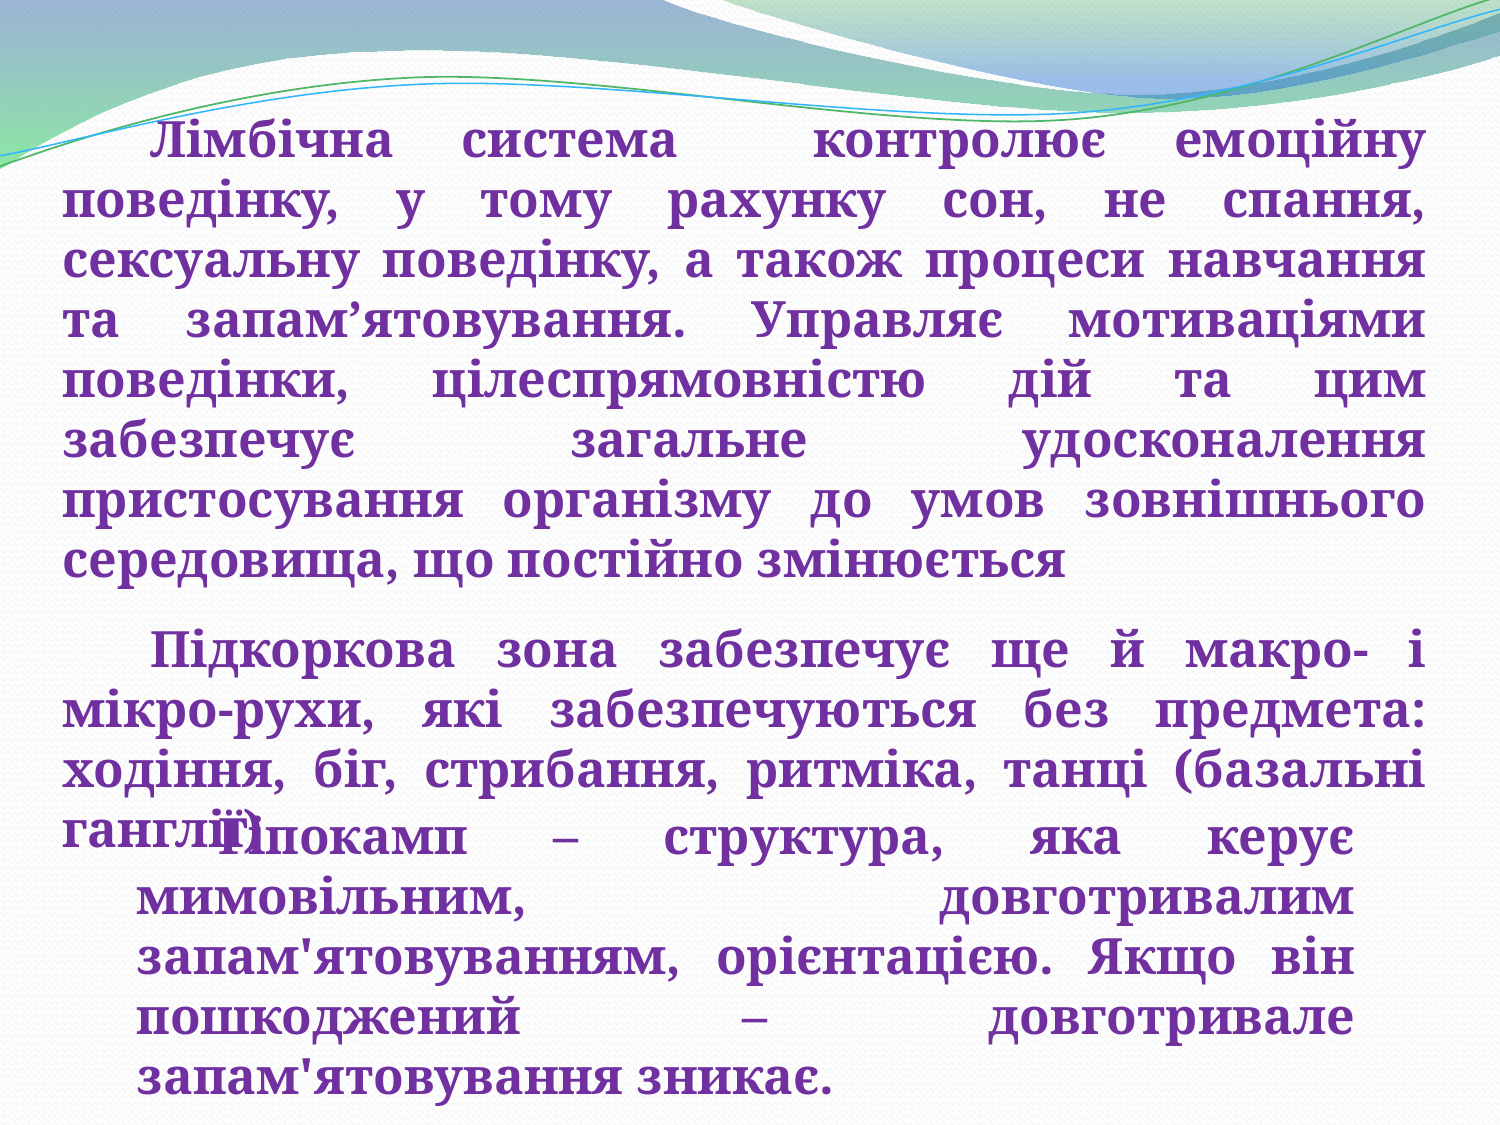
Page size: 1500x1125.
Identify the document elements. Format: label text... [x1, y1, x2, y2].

text_box Гіпокамп – структура, яка керує мимовільним, довготривалим запам'ятовуванням, орієнтацією. Якщо він пошкоджений – довготривале запам'ятовування зникає. [46, 796, 1370, 1125]
text_box Лімбічна система контролює емоційну поведінку, у тому рахунку сон, не спання, сексуальну поведінку, а також процеси навчання та запам’ятовування. Управляє мотиваціями поведінки, цілеспрямовністю дій та цим забезпечує загальне удосконалення пристосування організму до умов зовнішнього середовища, що постійно змінюється Підкоркова зона забезпечує ще й макро- і мікро-рухи, які забезпечуються без предмета: ходіння, біг, стрибання, ритміка, танці (базальні ганглії) [47, 100, 1442, 865]
